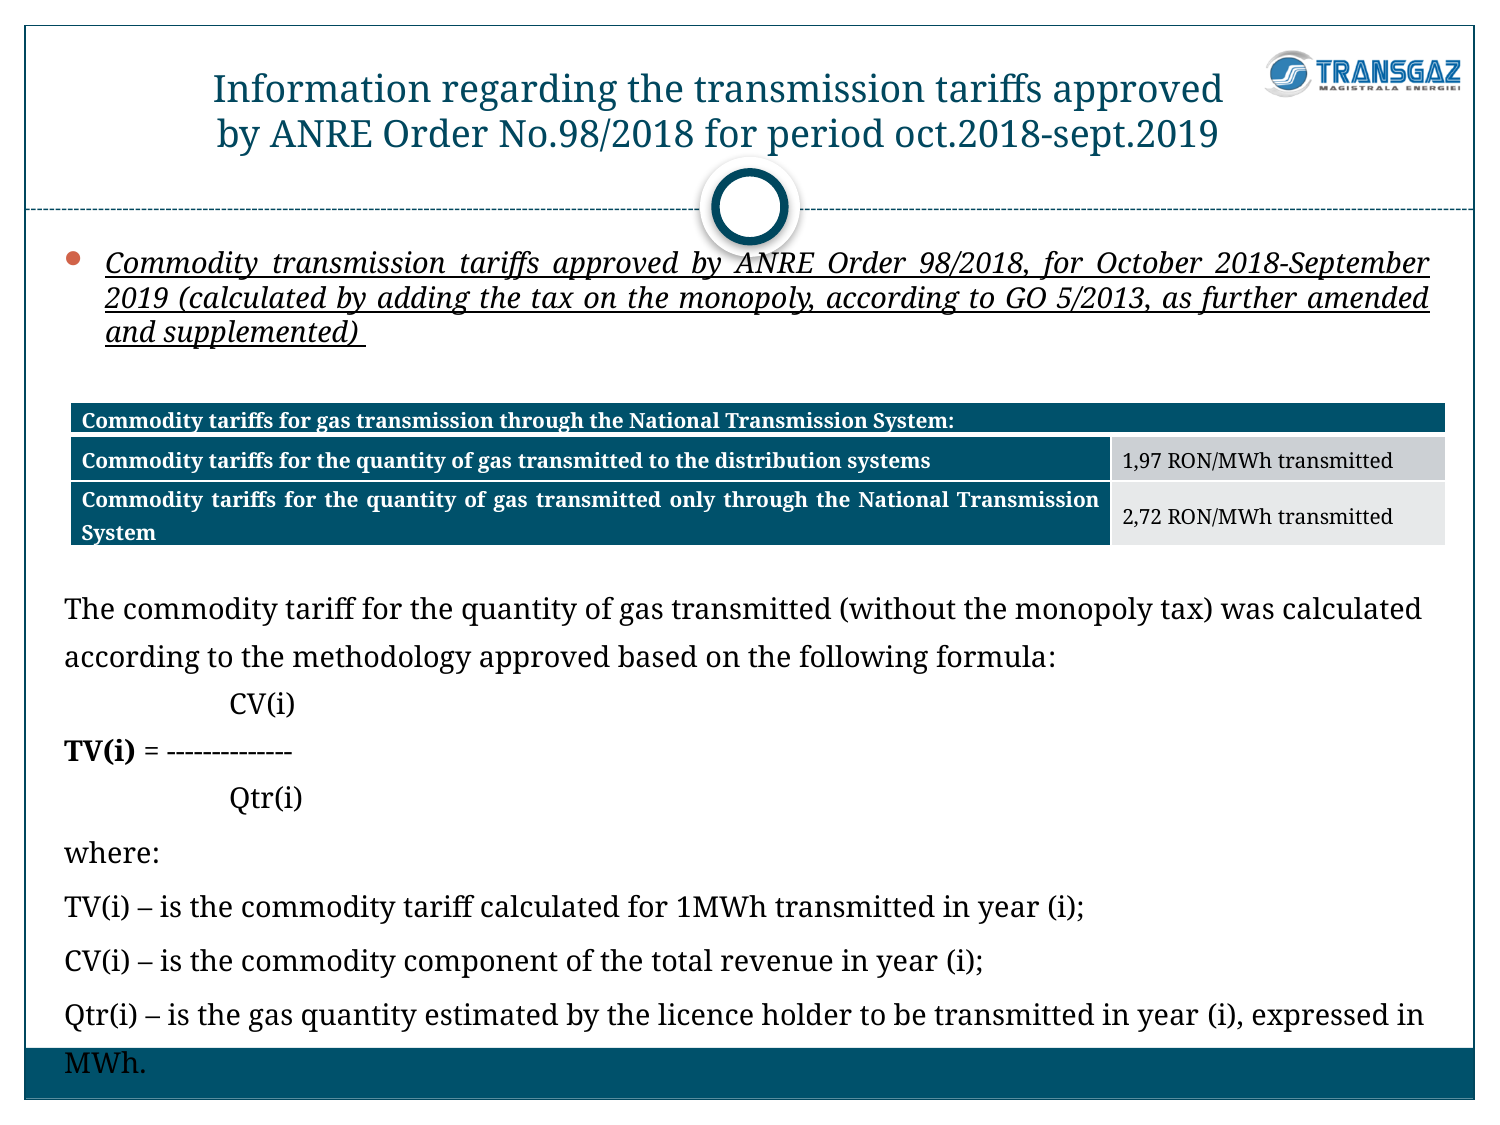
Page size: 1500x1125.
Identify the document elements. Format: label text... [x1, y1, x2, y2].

table_cell 1,97 RON/MWh transmitted [1112, 437, 1445, 480]
list Commodity transmission tariffs approved by ANRE Order 98/2018, for October 2018-September 2019 (calculated by adding the tax on the monopoly, according to GO 5/2013, as further amended and supplemented) The commodity tariff for the quantity of gas transmitted (without the monopoly tax) was calculated according to the methodology approved based on the following formula: CV(i) TV(i) = -------------- Qtr(i) where: TV(i) – is the commodity tariff calculated for 1MWh transmitted in year (i); CV(i) – is the commodity component of the total revenue in year (i); Qtr(i) – is the gas quantity estimated by the licence holder to be transmitted in year (i), expressed in MWh. [49, 237, 1445, 1088]
table_cell 2,72 RON/MWh transmitted [1112, 482, 1445, 545]
table_cell Commodity tariffs for the quantity of gas transmitted to the distribution systems [71, 437, 1110, 480]
title Information regarding the transmission tariffs approved by ANRE Order No.98/2018 for period oct.2018-sept.2019 [174, 37, 1263, 162]
picture [1262, 37, 1464, 115]
table_cell Commodity tariffs for the quantity of gas transmitted only through the National Transmission System [71, 482, 1110, 545]
table_header Commodity tariffs for gas transmission through the National Transmission System: [71, 403, 1445, 432]
